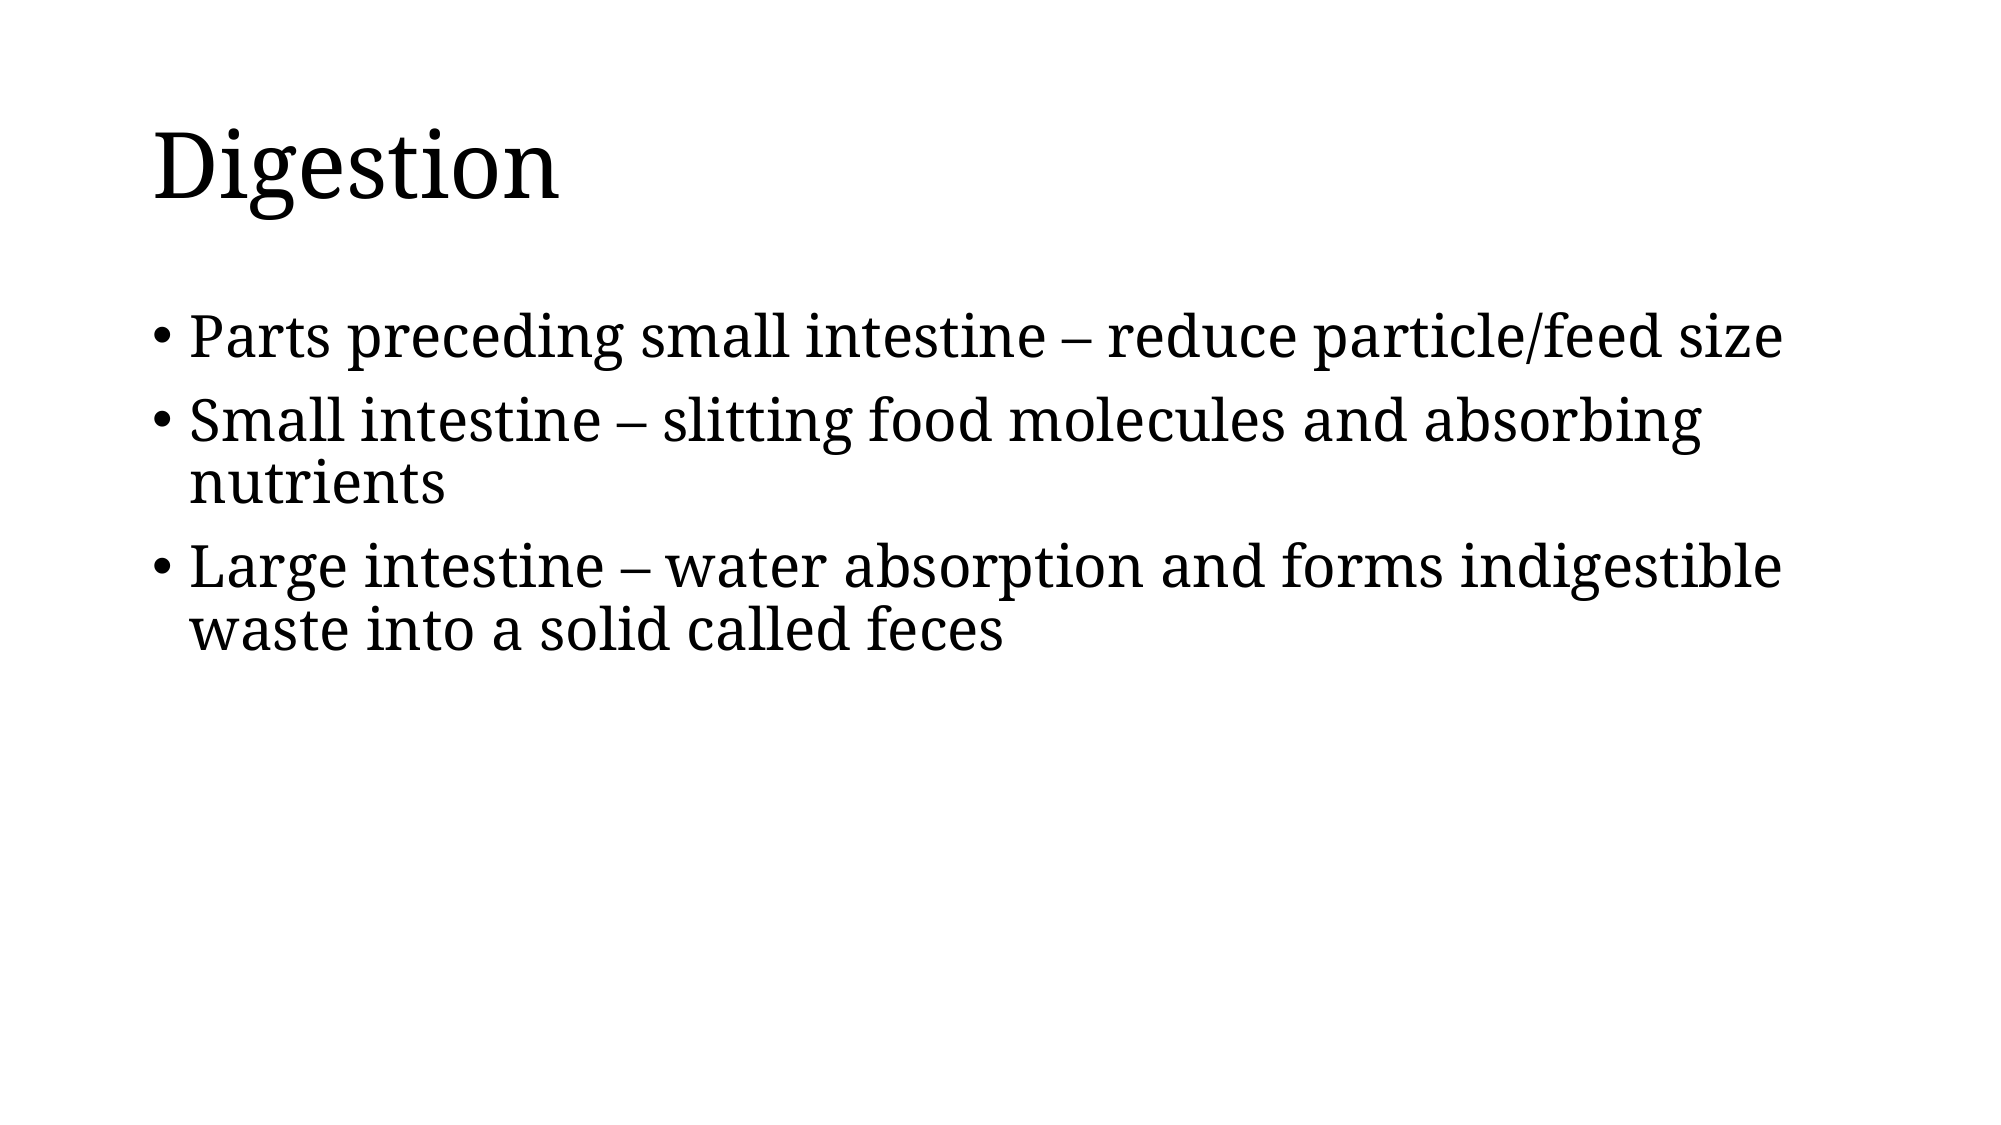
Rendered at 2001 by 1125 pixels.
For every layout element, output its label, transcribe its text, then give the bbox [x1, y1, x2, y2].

title Digestion [137, 59, 1863, 278]
list Parts preceding small intestine – reduce particle/feed size Small intestine – slitting food molecules and absorbing nutrients Large intestine – water absorption and forms indigestible waste into a solid called feces [137, 299, 1863, 1014]
